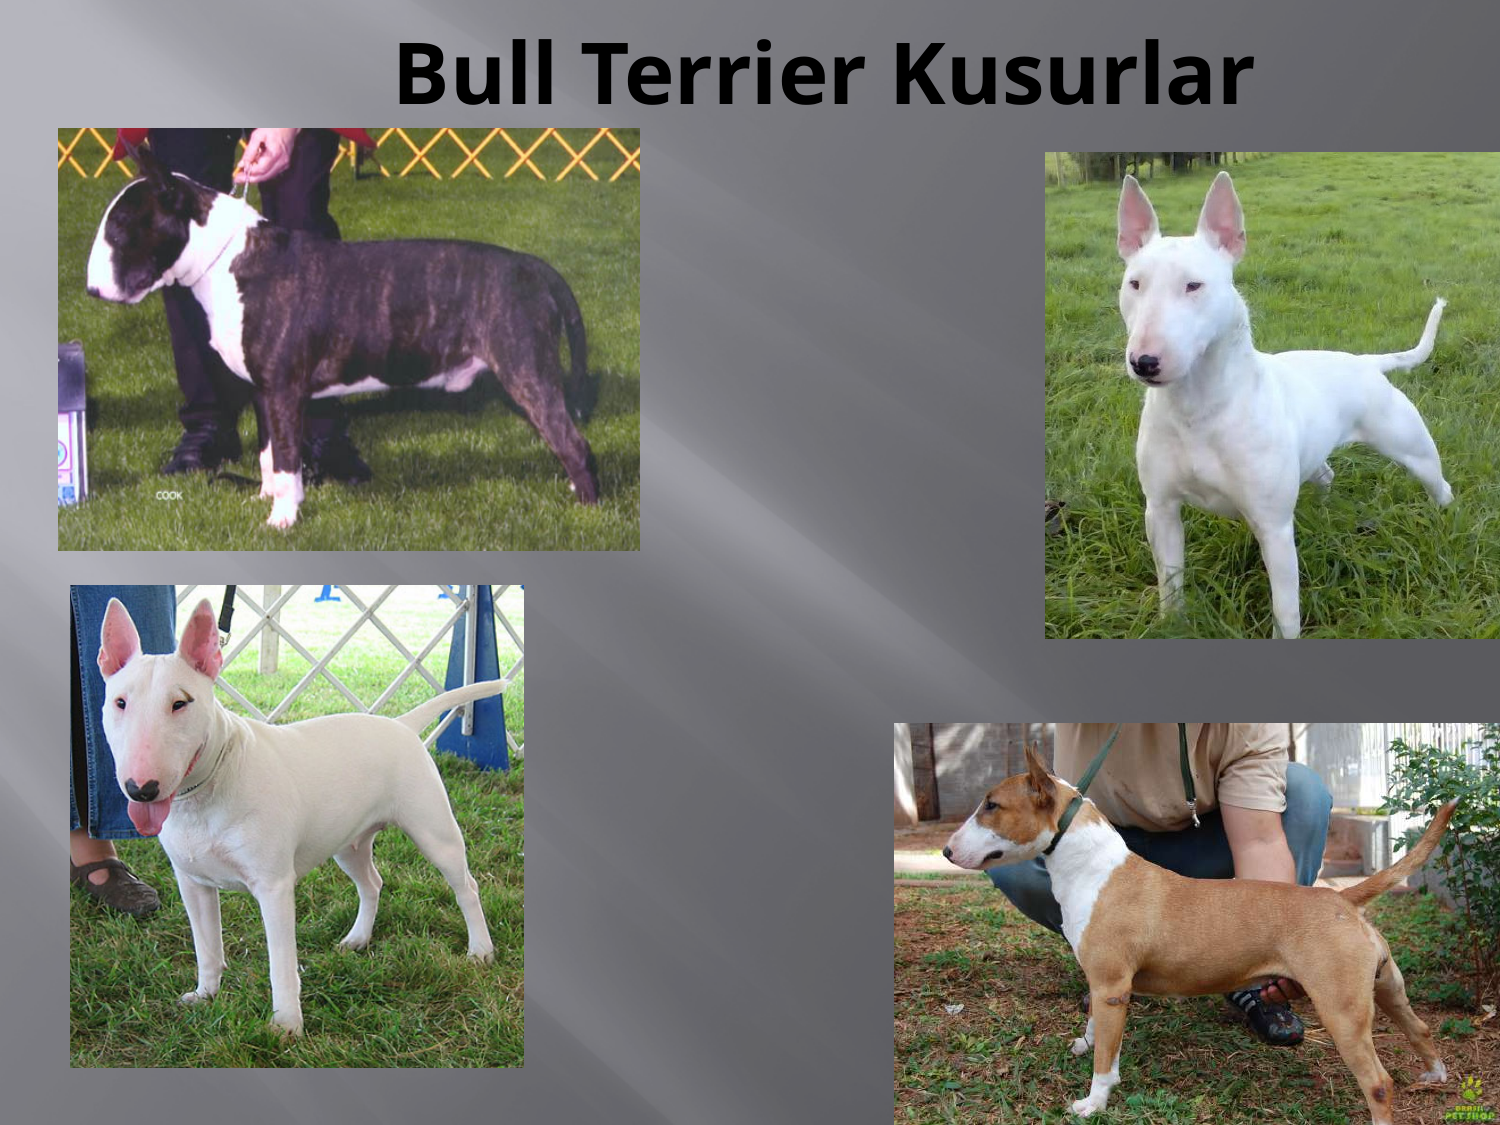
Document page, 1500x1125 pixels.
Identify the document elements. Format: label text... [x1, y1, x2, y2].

title Bull Terrier Kusurlar [150, 0, 1500, 141]
picture [70, 585, 524, 1068]
picture [894, 723, 1500, 1125]
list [1045, 152, 1500, 640]
picture [58, 128, 641, 551]
